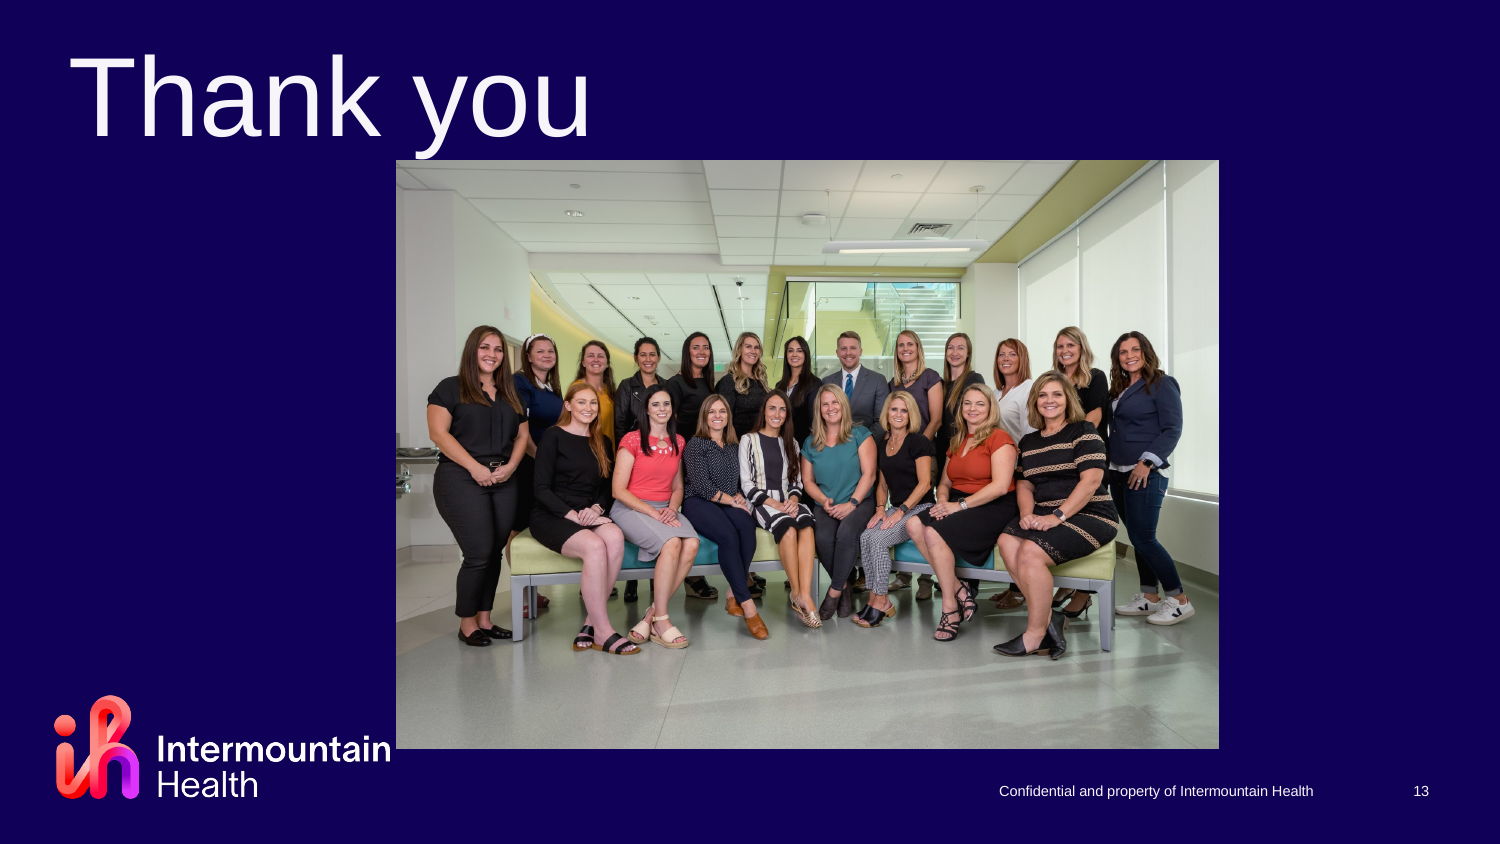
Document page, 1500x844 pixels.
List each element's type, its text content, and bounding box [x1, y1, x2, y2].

slide_number 13 [1384, 782, 1430, 800]
title Thank you [68, 23, 808, 422]
picture [396, 160, 1219, 749]
footer Confidential and property of Intermountain Health [807, 782, 1314, 800]
picture [54, 695, 390, 799]
